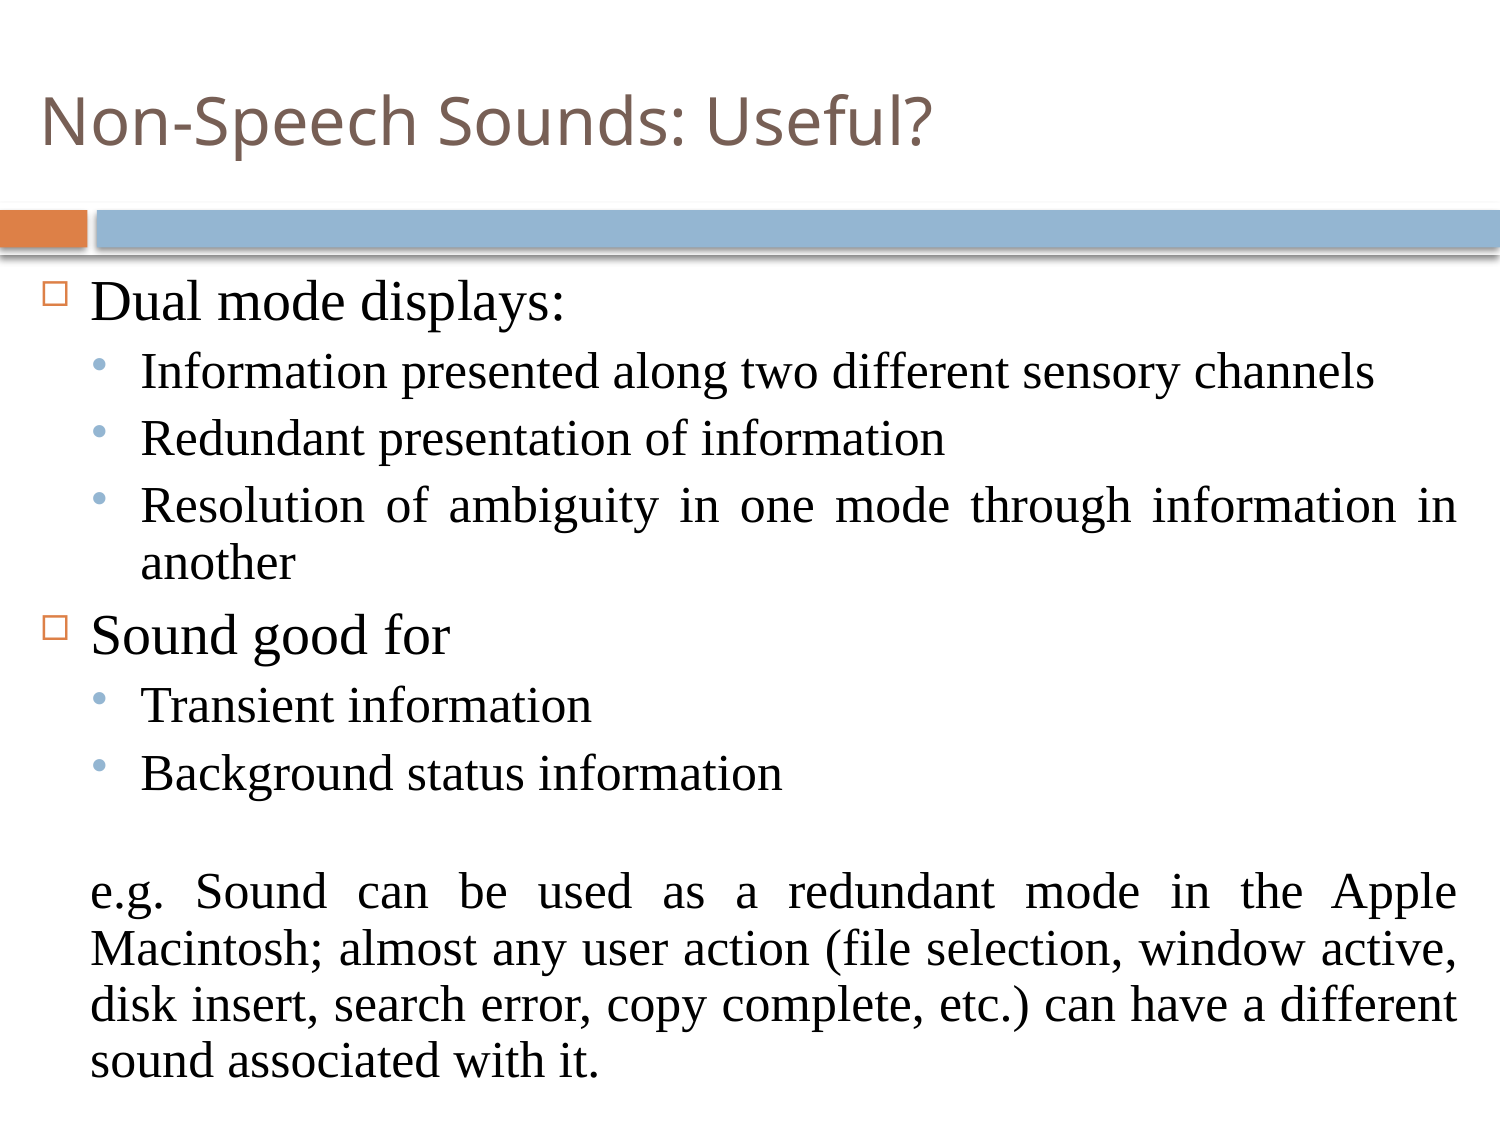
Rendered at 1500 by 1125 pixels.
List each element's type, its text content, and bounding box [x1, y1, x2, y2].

title Non-Speech Sounds: Useful? [24, 37, 1438, 200]
list Dual mode displays: Information presented along two different sensory channels Redundant presentation of information Resolution of ambiguity in one mode through information in another Sound good for Transient information Background status information e.g. Sound can be used as a redundant mode in the Apple Macintosh; almost any user action (file selection, window active, disk insert, search error, copy complete, etc.) can have a different sound associated with it. [24, 262, 1475, 1100]
